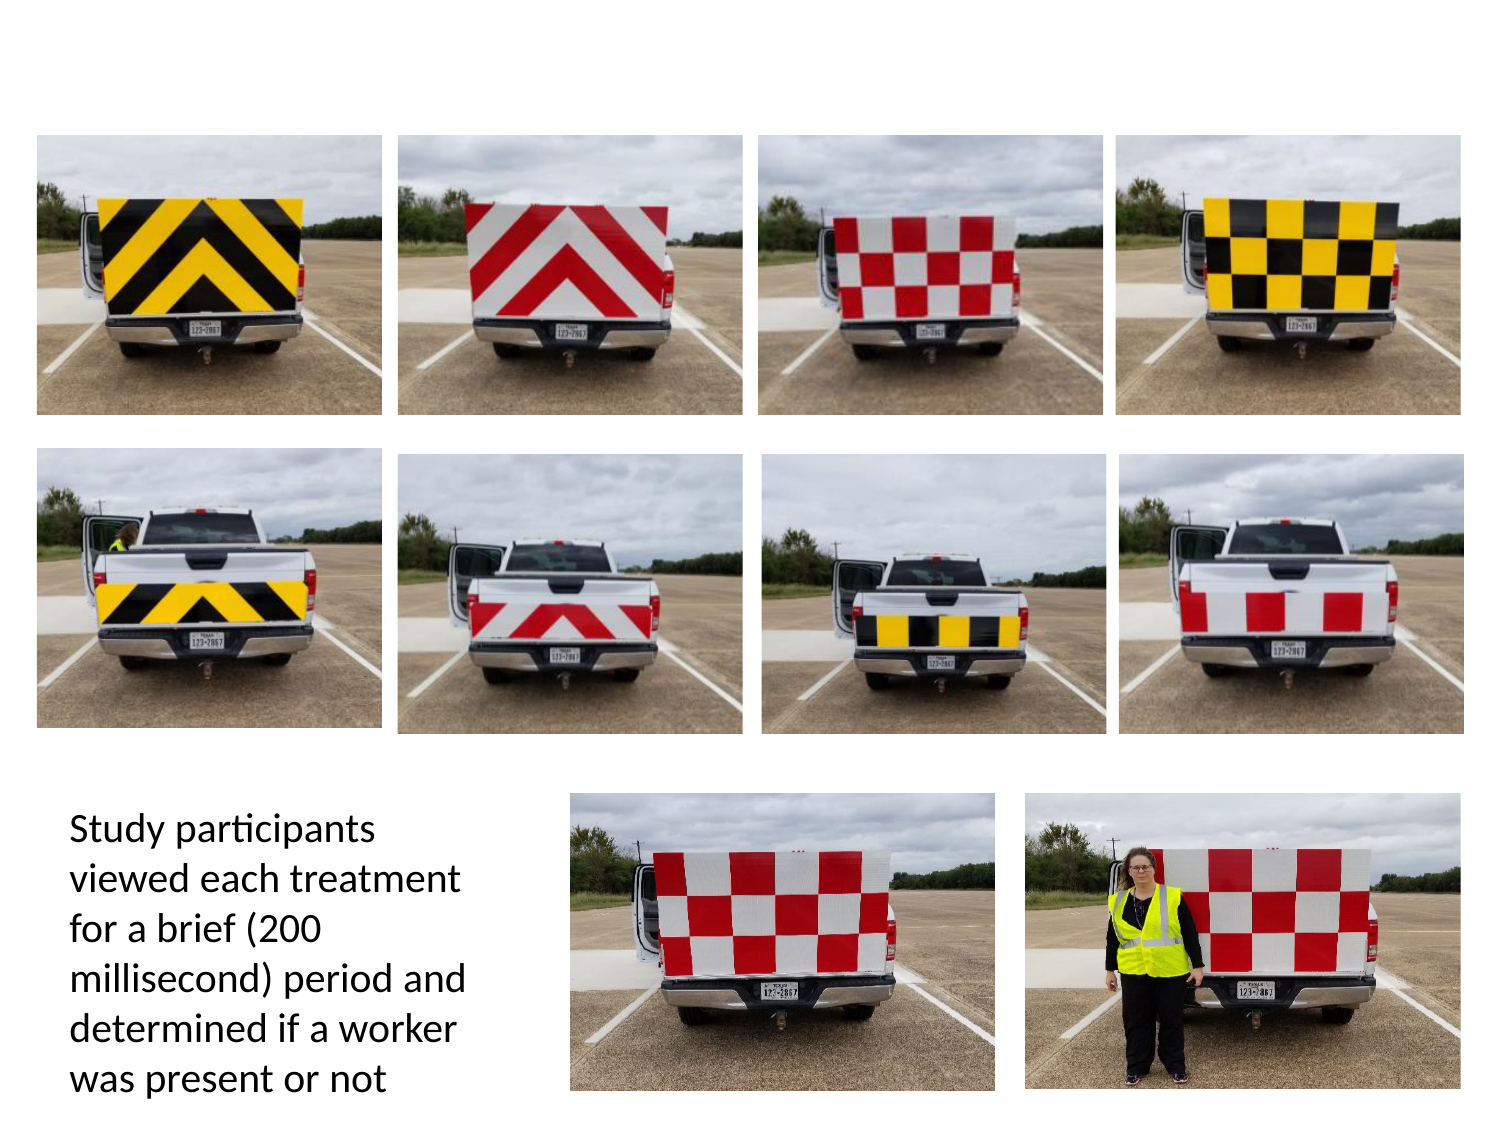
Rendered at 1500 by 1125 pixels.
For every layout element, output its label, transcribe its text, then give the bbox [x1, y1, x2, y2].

picture [1118, 454, 1464, 734]
picture [758, 135, 1104, 415]
picture [1115, 135, 1461, 415]
picture [397, 454, 743, 734]
text_box Study participants viewed each treatment for a brief (200 millisecond) period and determined if a worker was present or not [54, 793, 491, 1109]
picture [570, 793, 995, 1091]
picture [1025, 793, 1461, 1089]
picture [761, 454, 1107, 734]
picture [36, 135, 382, 415]
picture [36, 448, 382, 728]
picture [397, 135, 743, 415]
